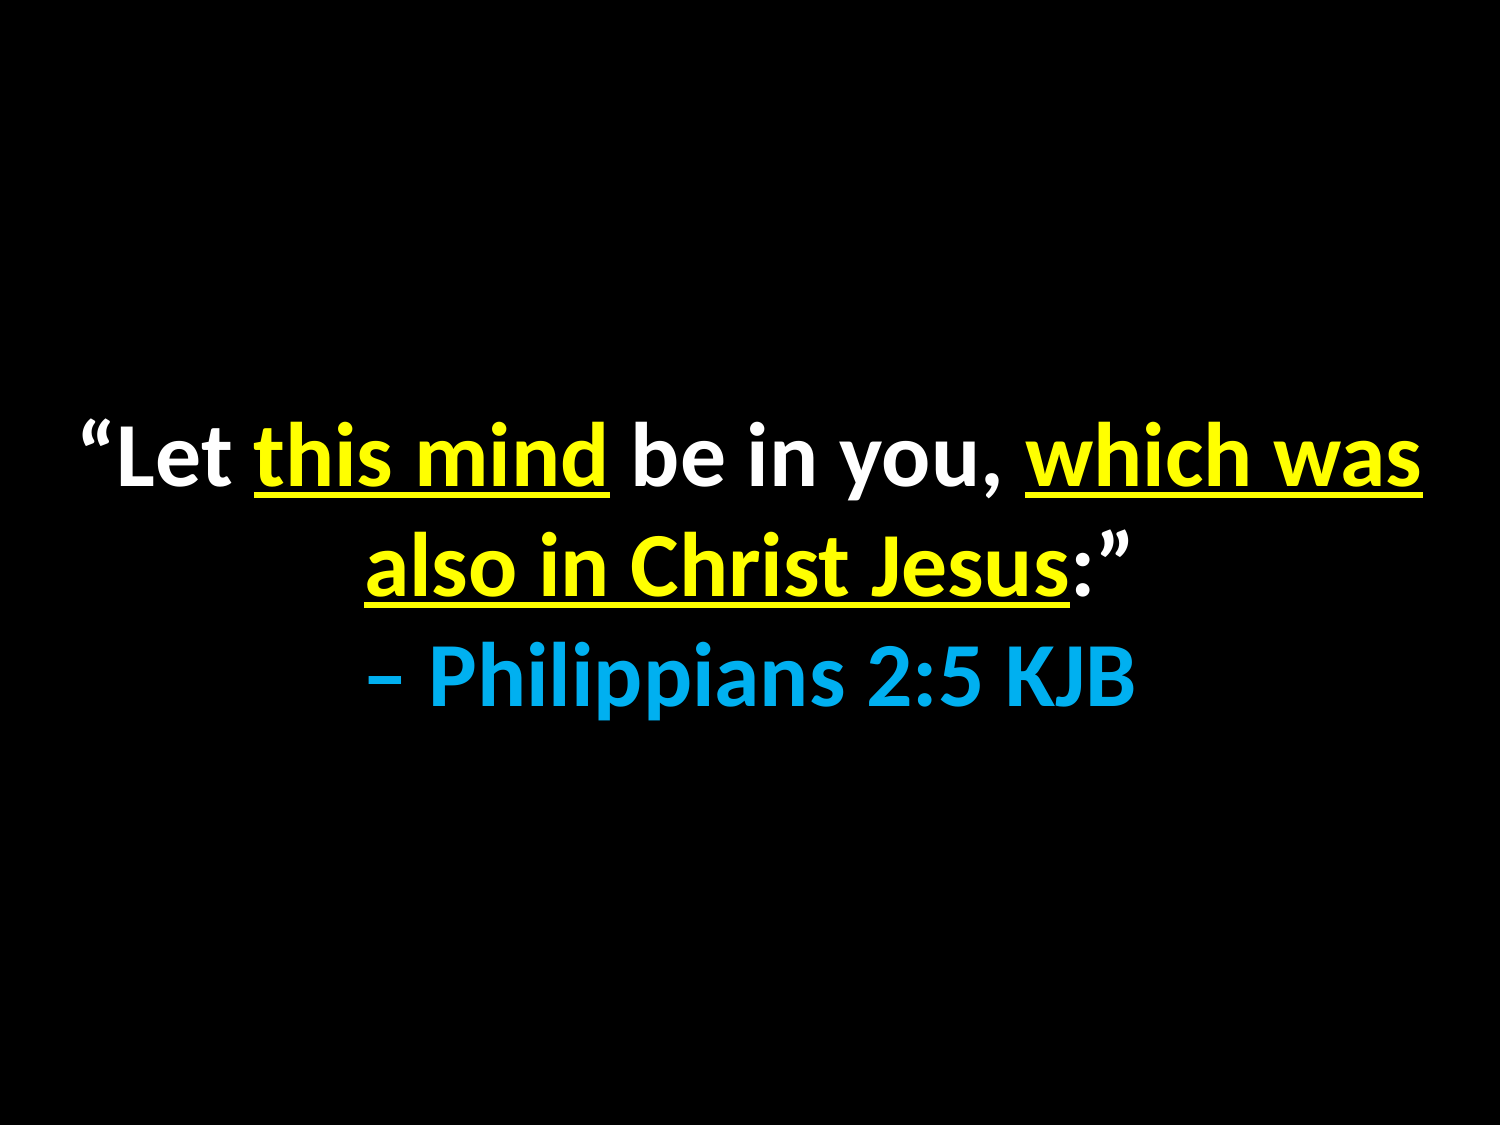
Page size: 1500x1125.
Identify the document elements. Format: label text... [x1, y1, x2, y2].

text_box “Let this mind be in you, which was also in Christ Jesus:” – Philippians 2:5 KJB [0, 387, 1500, 733]
